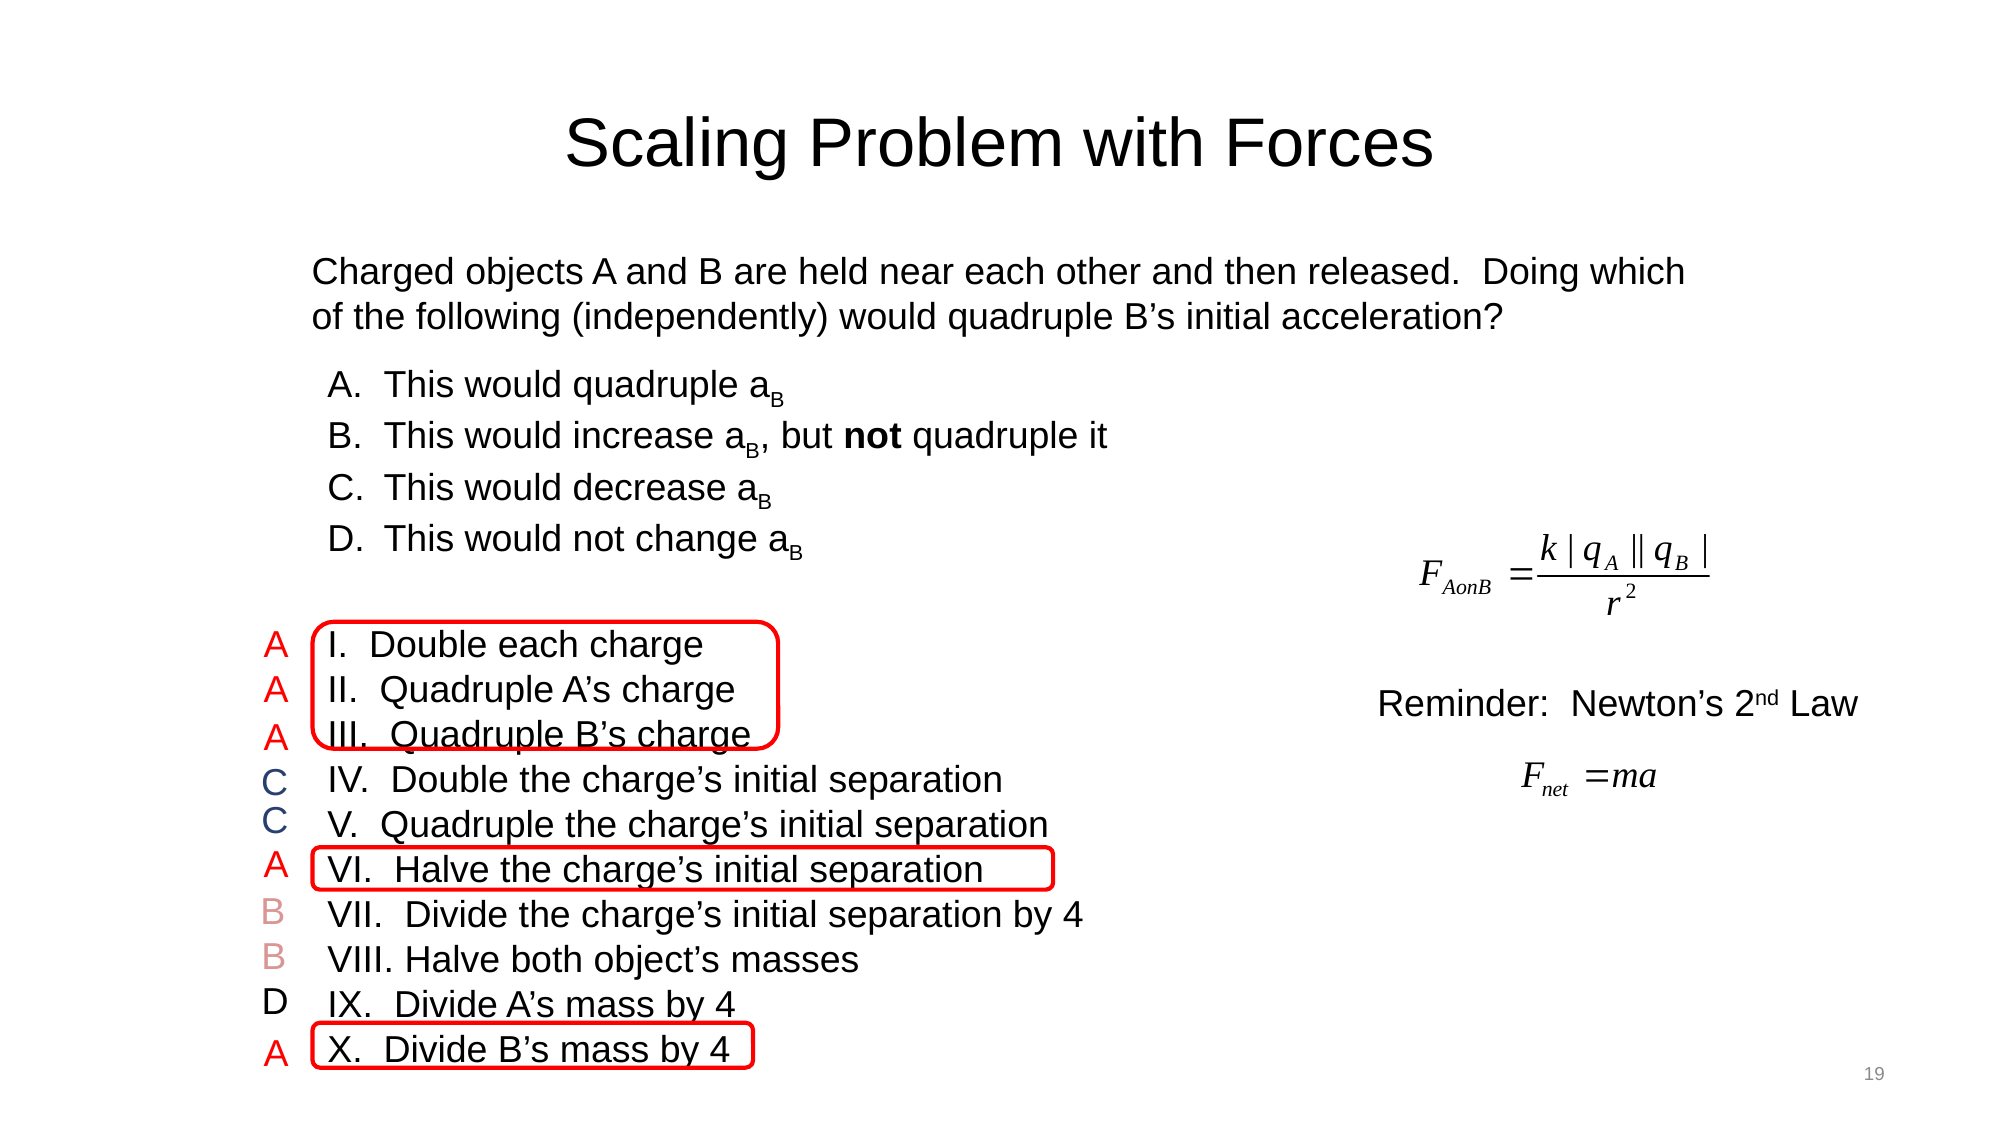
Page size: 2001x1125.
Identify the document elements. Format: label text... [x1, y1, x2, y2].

slide_number 19 [1433, 1042, 1900, 1103]
text_box A [246, 1021, 304, 1082]
text_box [310, 1020, 756, 1070]
text_box [310, 619, 781, 751]
text_box I. Double each charge II. Quadruple A’s charge III. Quadruple B’s charge IV. Double the charge’s initial separation V. Quadruple the charge’s initial separation VI. Halve the charge’s initial separation VII. Divide the charge’s initial separation by 4 VIII. Halve both object’s masses IX. Divide A’s mass by 4 X. Divide B’s mass by 4 [312, 612, 1166, 1078]
text_box D [246, 969, 304, 1021]
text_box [1362, 522, 1882, 807]
text_box A [246, 832, 304, 892]
text_box [310, 845, 1056, 892]
text_box B [244, 925, 301, 985]
text_box C [246, 750, 303, 788]
text_box This would quadruple aB This would increase aB, but not quadruple it This would decrease aB This would not change aB [312, 352, 1141, 573]
text_box C [246, 788, 303, 832]
text_box A [246, 705, 304, 765]
title Scaling Problem with Forces [99, 45, 1900, 233]
text_box A [246, 657, 304, 705]
text_box B [243, 880, 301, 940]
text_box Charged objects A and B are held near each other and then released. Doing which of the following (independently) would quadruple B’s initial acceleration? [296, 239, 1704, 345]
text_box A [246, 612, 304, 657]
